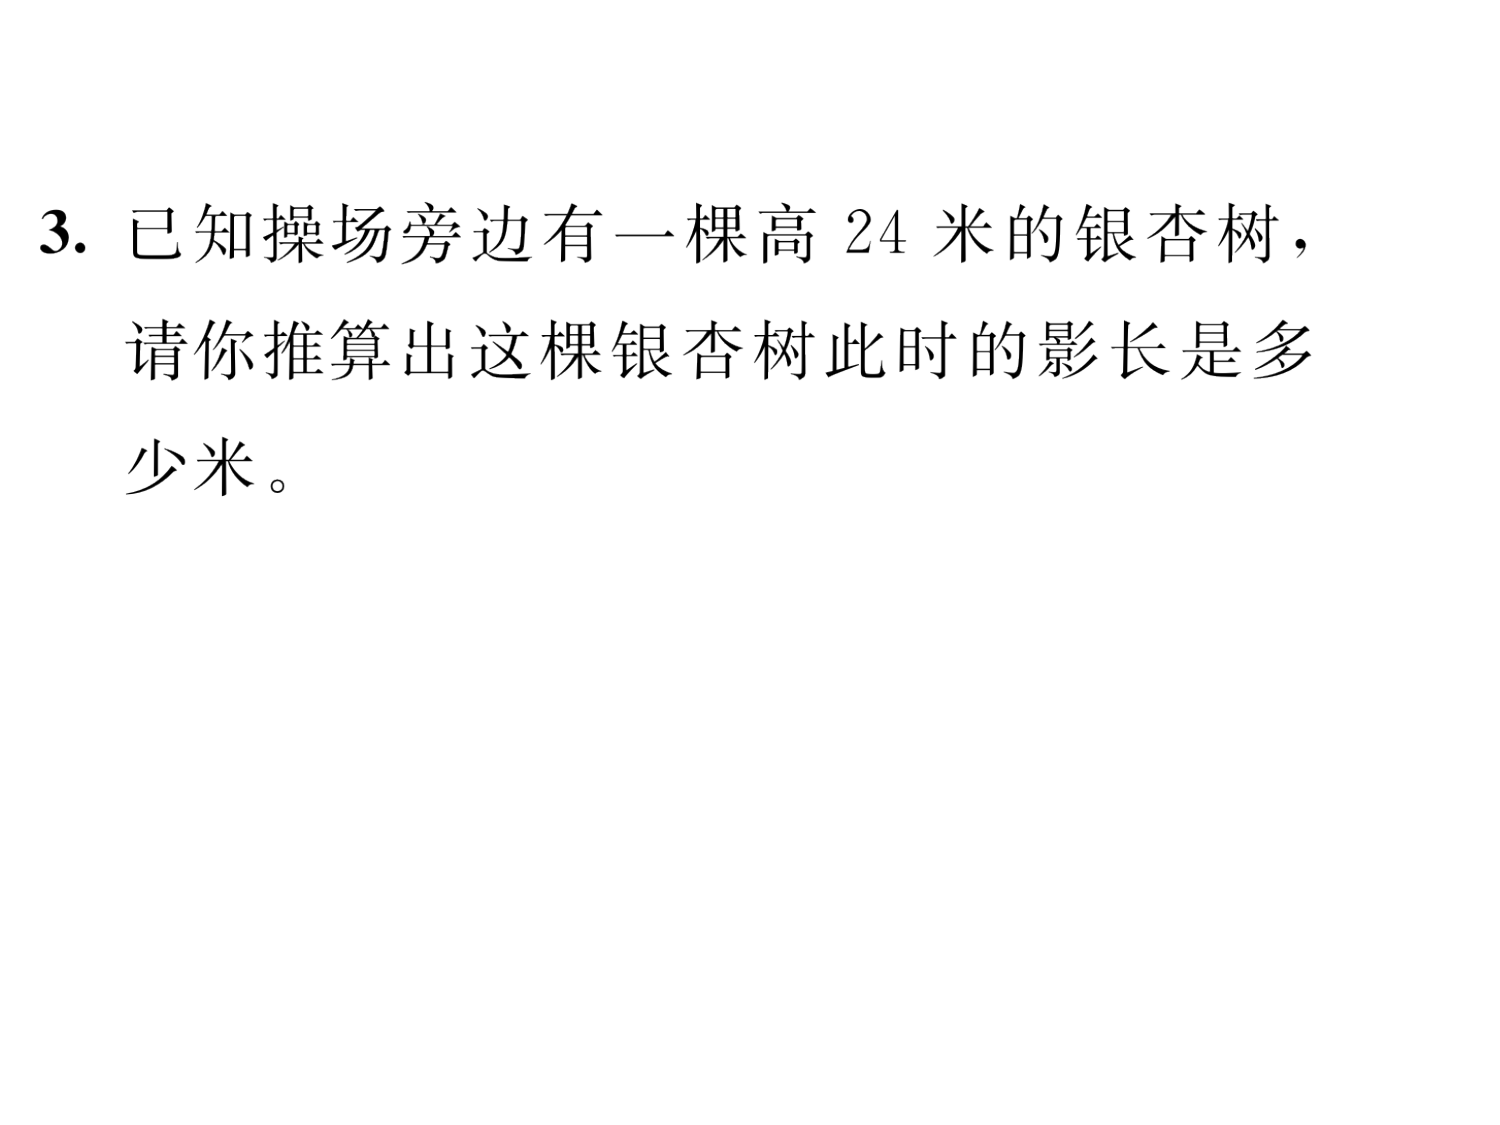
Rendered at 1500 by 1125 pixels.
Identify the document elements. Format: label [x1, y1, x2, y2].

picture [35, 177, 1453, 747]
